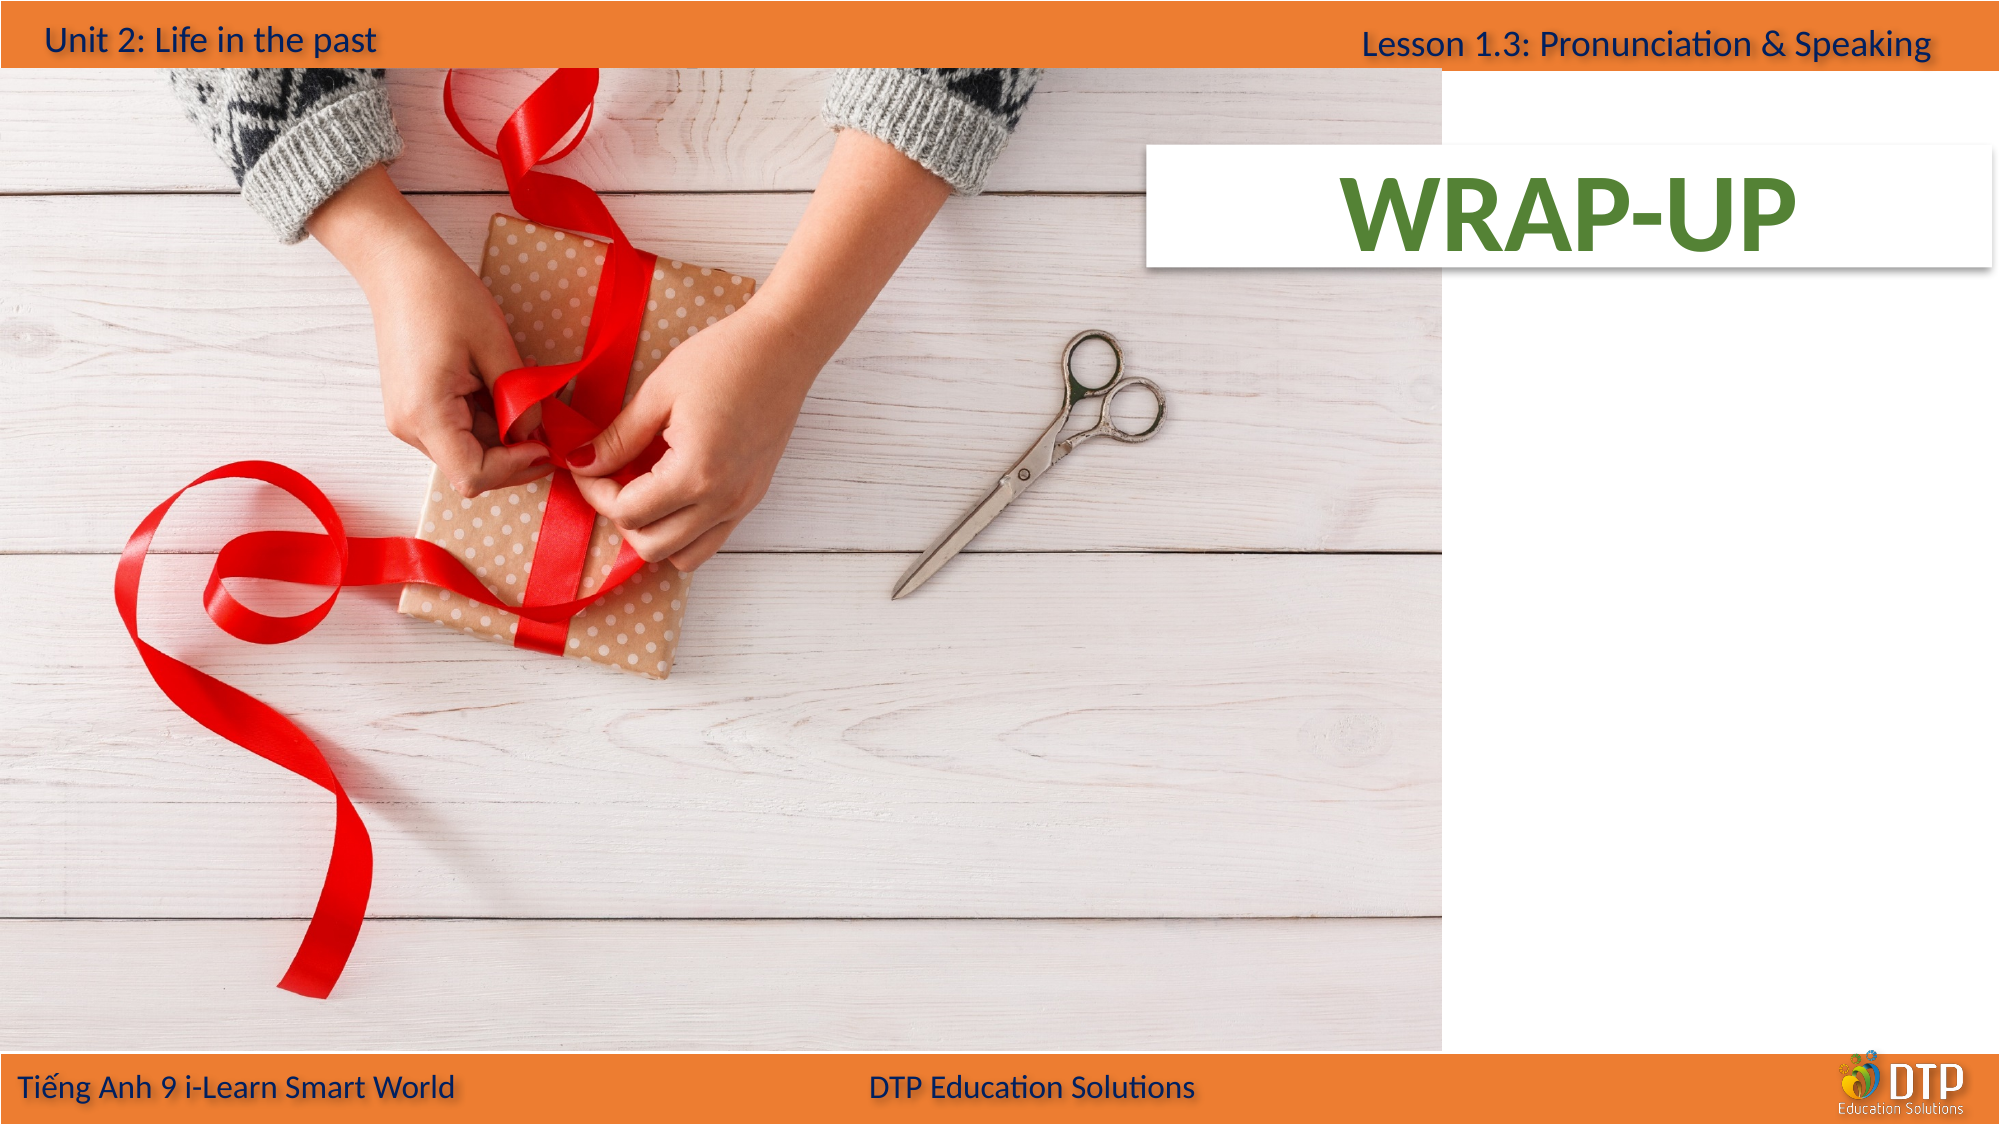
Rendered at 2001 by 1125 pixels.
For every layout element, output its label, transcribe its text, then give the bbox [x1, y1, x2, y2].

picture [1839, 1050, 1963, 1114]
text_box WRAP-UP [1442, 144, 1993, 268]
picture [0, 67, 1442, 1051]
